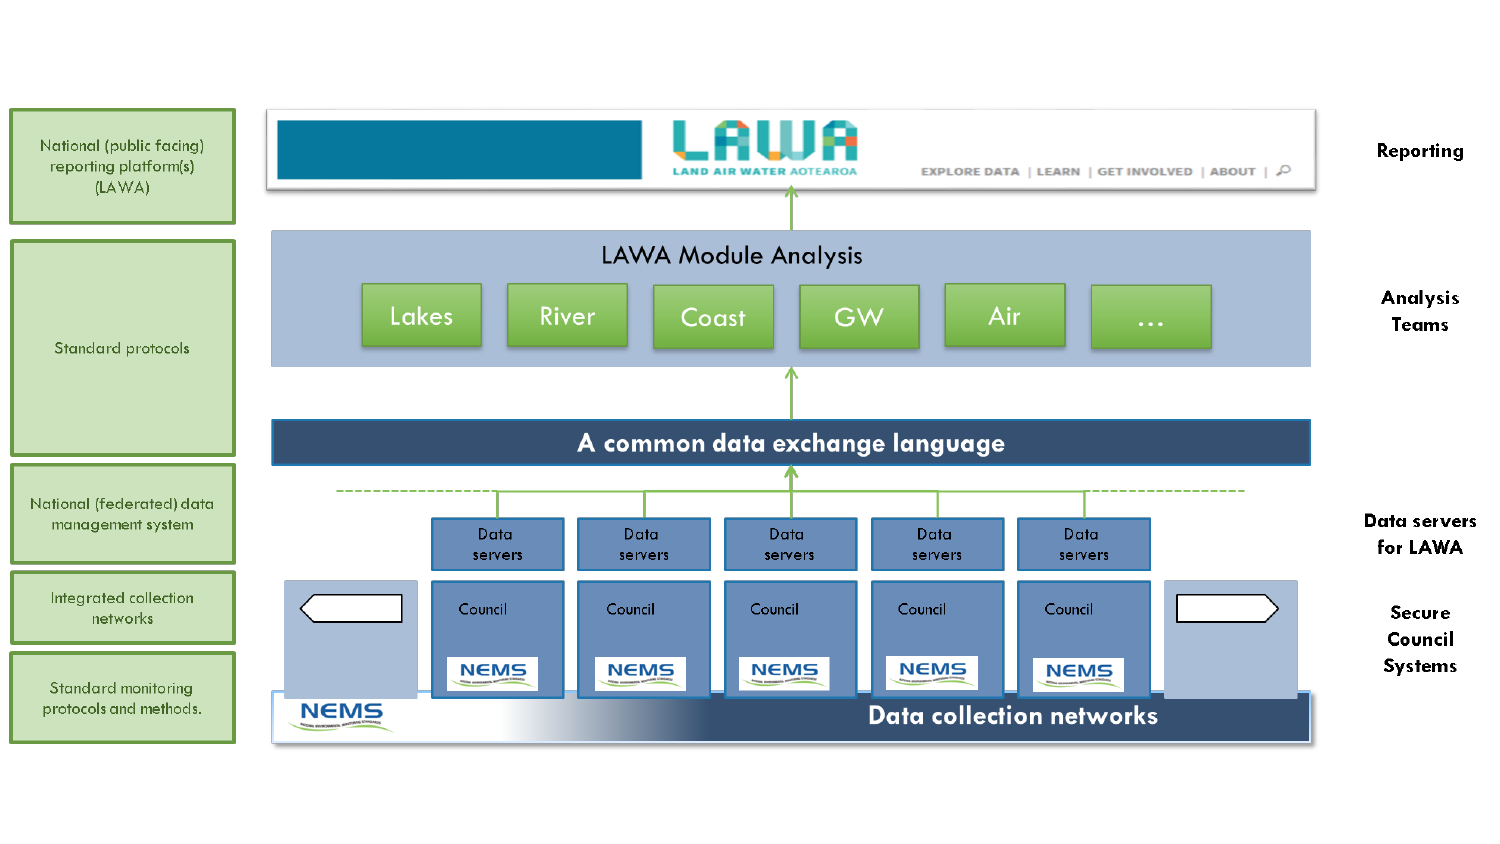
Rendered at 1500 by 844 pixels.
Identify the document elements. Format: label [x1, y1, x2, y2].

picture [8, 102, 1492, 753]
